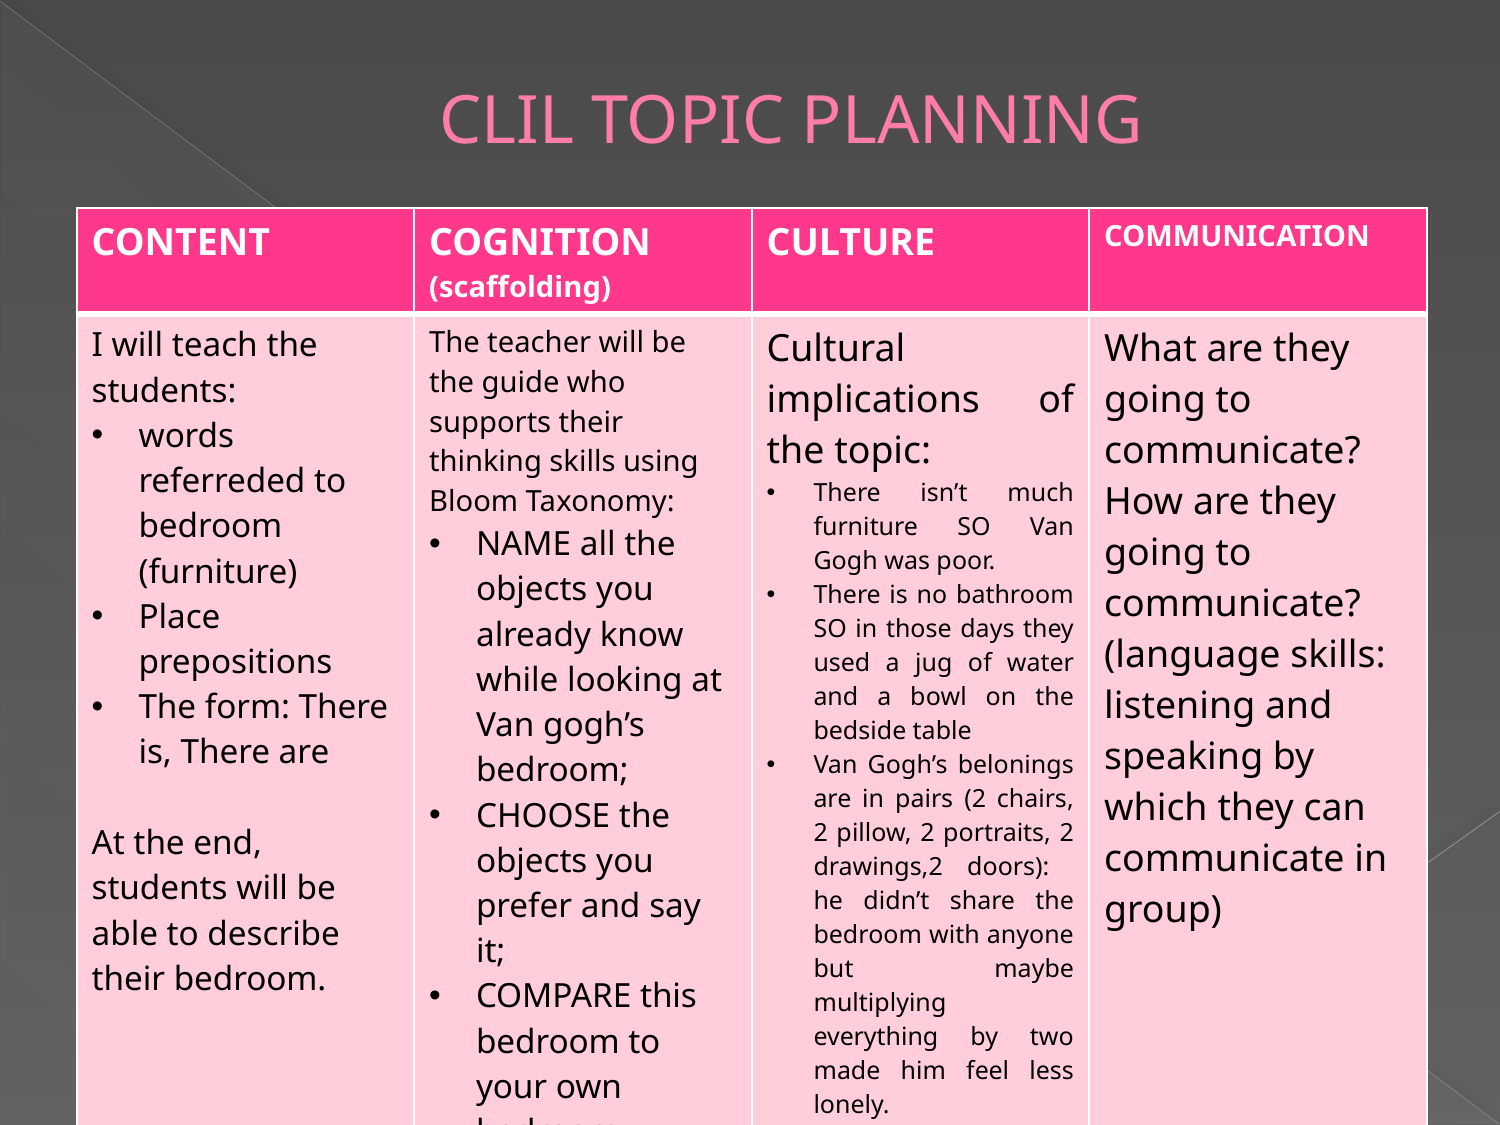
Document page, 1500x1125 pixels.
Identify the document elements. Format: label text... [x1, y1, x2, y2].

table_header COMMUNICATION [1090, 209, 1426, 311]
title CLIL TOPIC PLANNING [76, 2, 1427, 207]
table_header COGNITION (scaffolding) [415, 209, 751, 311]
table_cell The teacher will be the guide who supports their thinking skills using Bloom Taxonomy: NAME all the objects you already know while looking at Van gogh’s bedroom; CHOOSE the objects you prefer and say it; COMPARE this bedroom to your own bedroom [415, 317, 751, 1125]
table_header CULTURE [753, 209, 1088, 311]
table_cell I will teach the students: words referreded to bedroom (furniture) Place prepositions The form: There is, There are At the end, students will be able to describe their bedroom. [78, 317, 413, 1125]
table_header CONTENT [78, 209, 413, 311]
table_cell Cultural implications of the topic: There isn’t much furniture SO Van Gogh was poor. There is no bathroom SO in those days they used a jug of water and a bowl on the bedside table Van Gogh’s belonings are in pairs (2 chairs, 2 pillow, 2 portraits, 2 drawings,2 doors): he didn’t share the bedroom with anyone but maybe multiplying everything by two made him feel less lonely. [753, 317, 1088, 1125]
table_cell What are they going to communicate? How are they going to communicate? (language skills: listening and speaking by which they can communicate in group) [1090, 317, 1426, 1125]
